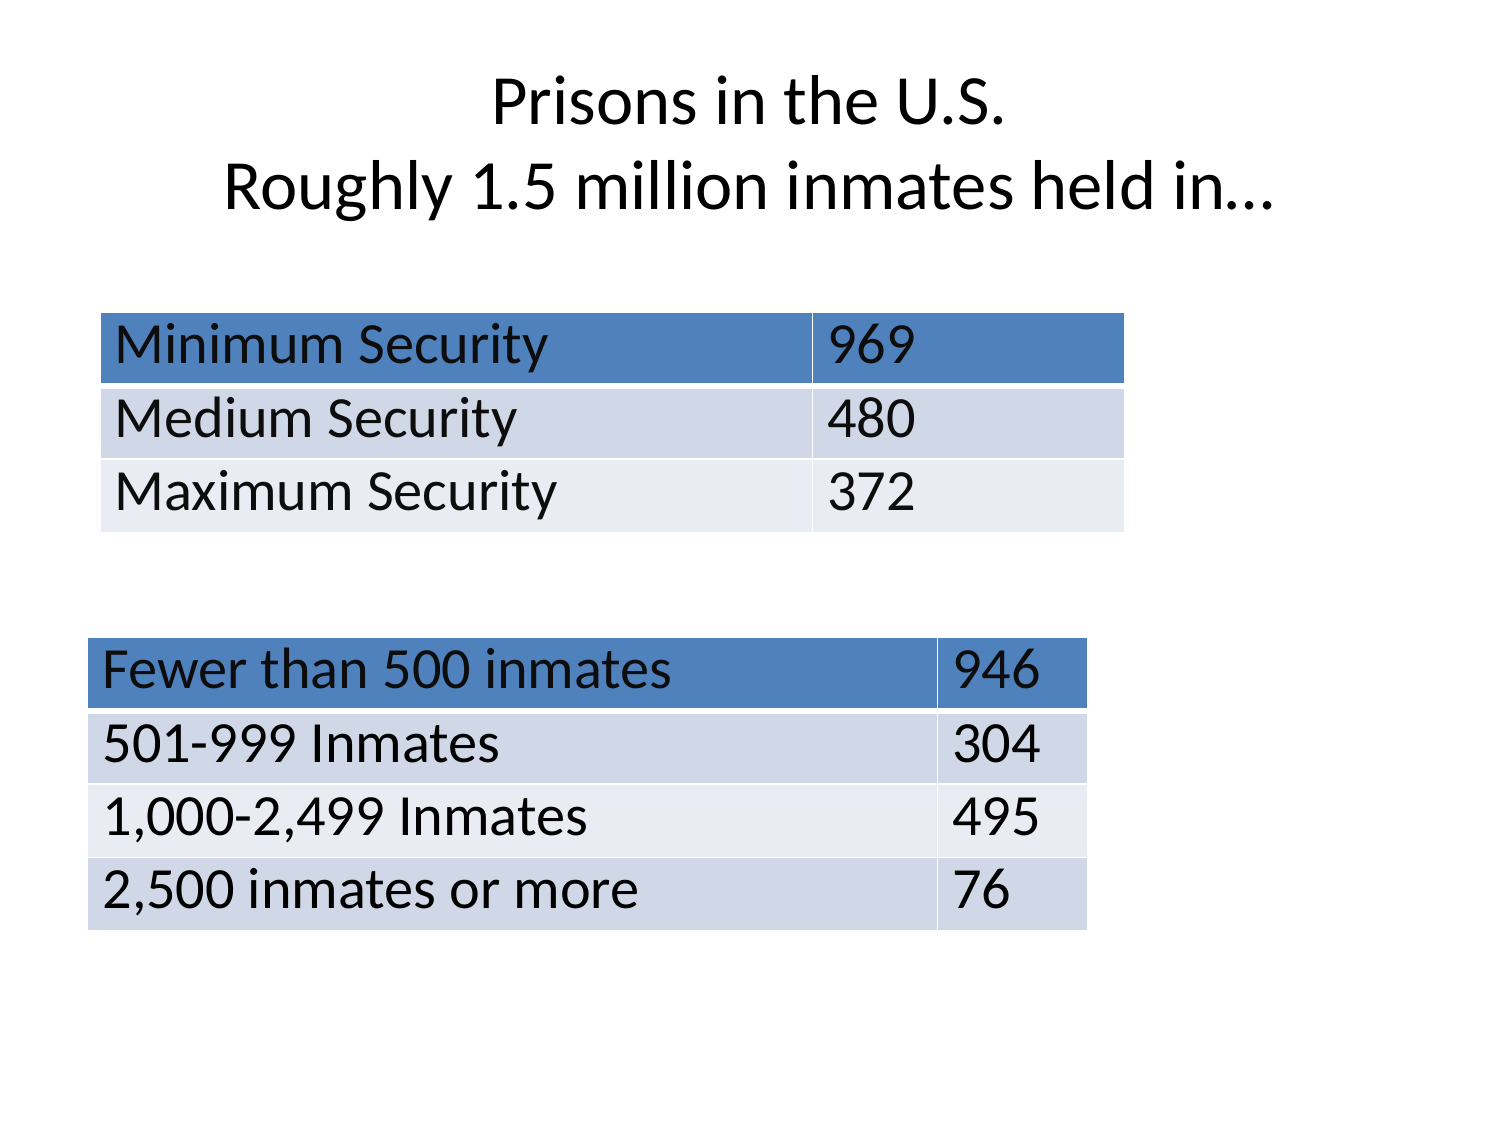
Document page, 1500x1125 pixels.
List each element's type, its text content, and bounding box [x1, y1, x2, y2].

table_cell 372 [813, 460, 1124, 532]
table_cell Maximum Security [101, 460, 812, 532]
table_cell 2,500 inmates or more [88, 858, 937, 930]
title Prisons in the U.S. Roughly 1.5 million inmates held in… [75, 45, 1425, 233]
table_header Fewer than 500 inmates [88, 638, 937, 708]
table_cell 76 [938, 858, 1087, 930]
table_header 946 [938, 638, 1087, 708]
table_cell 501-999 Inmates [88, 714, 937, 783]
table_header 969 [813, 313, 1124, 383]
table_cell 1,000-2,499 Inmates [88, 785, 937, 857]
table_header Minimum Security [101, 313, 812, 383]
table_cell 480 [813, 389, 1124, 458]
table_cell 495 [938, 785, 1087, 857]
table_cell Medium Security [101, 389, 812, 458]
table_cell 304 [938, 714, 1087, 783]
